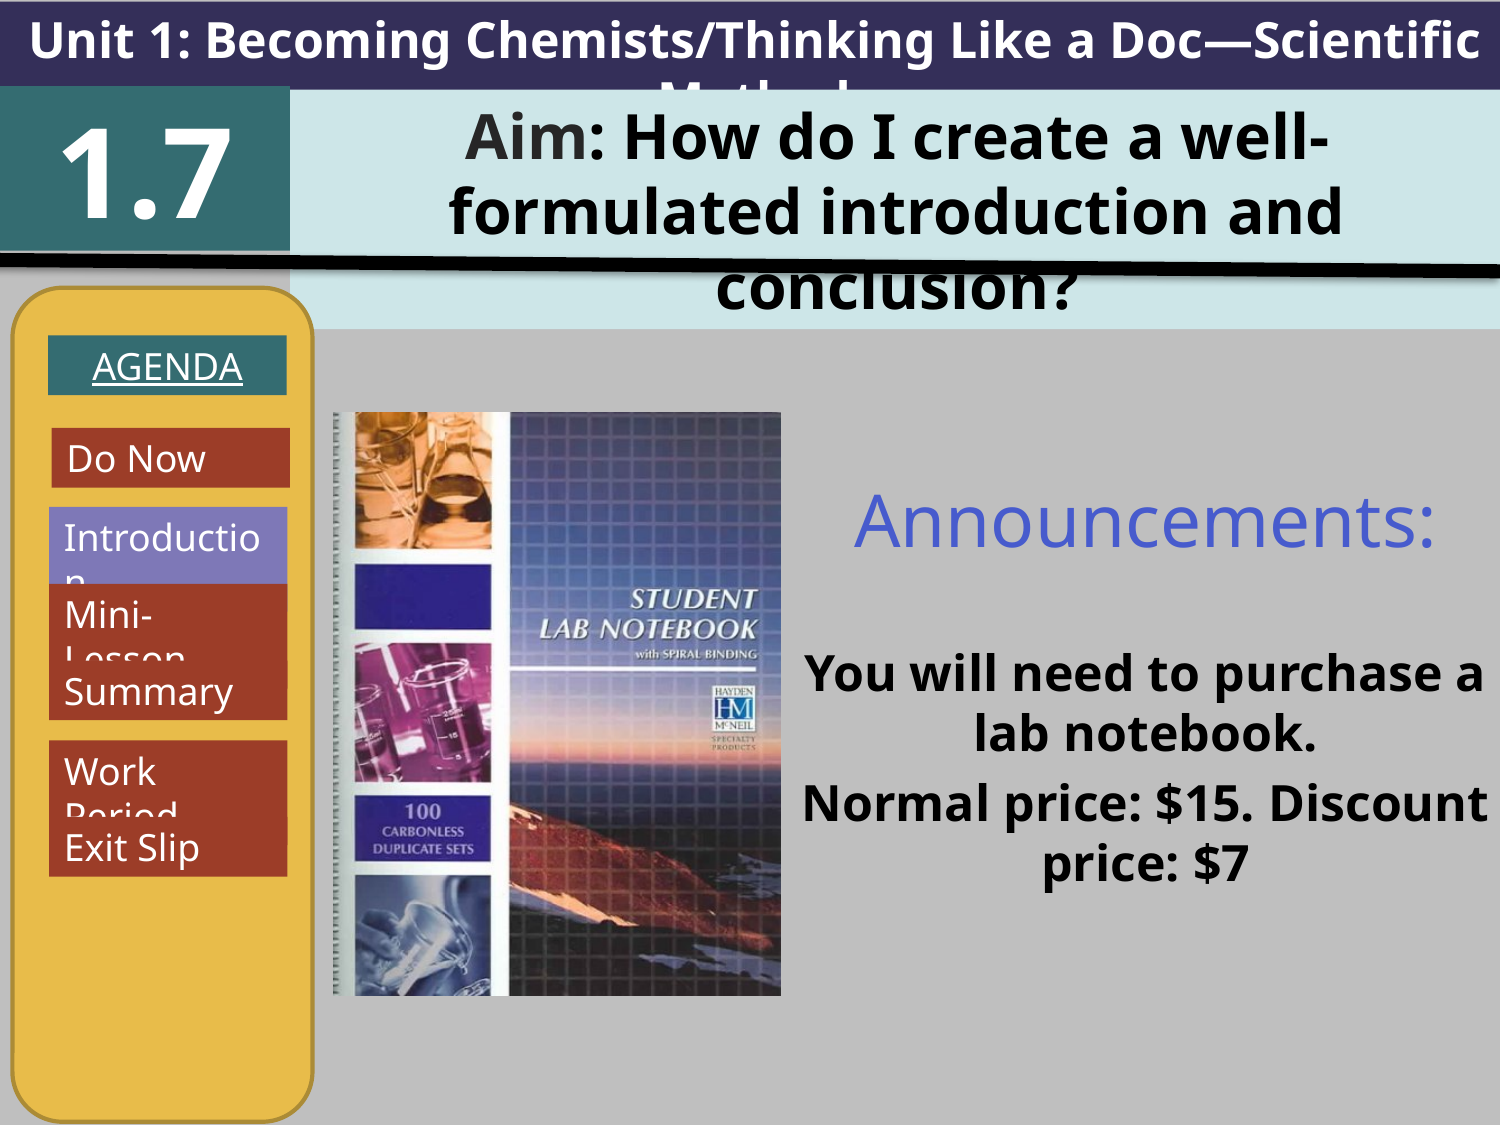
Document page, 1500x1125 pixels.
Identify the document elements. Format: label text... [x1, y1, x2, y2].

text_box Aim: How do I create a well-formulated introduction and conclusion? [290, 280, 1500, 330]
text_box Aim: How do I create a well-formulated introduction and conclusion? [290, 89, 1500, 259]
text_box 1.7 [0, 86, 290, 251]
text_box Unit 1: Becoming Chemists/Thinking Like a Doc—Scientific Method [0, 1, 1500, 89]
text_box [0, 259, 1500, 272]
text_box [12, 287, 313, 1122]
picture [333, 412, 781, 996]
subtitle Announcements: You will need to purchase a lab notebook. Normal price: $15. Discount price: $7 [785, 466, 1500, 1069]
